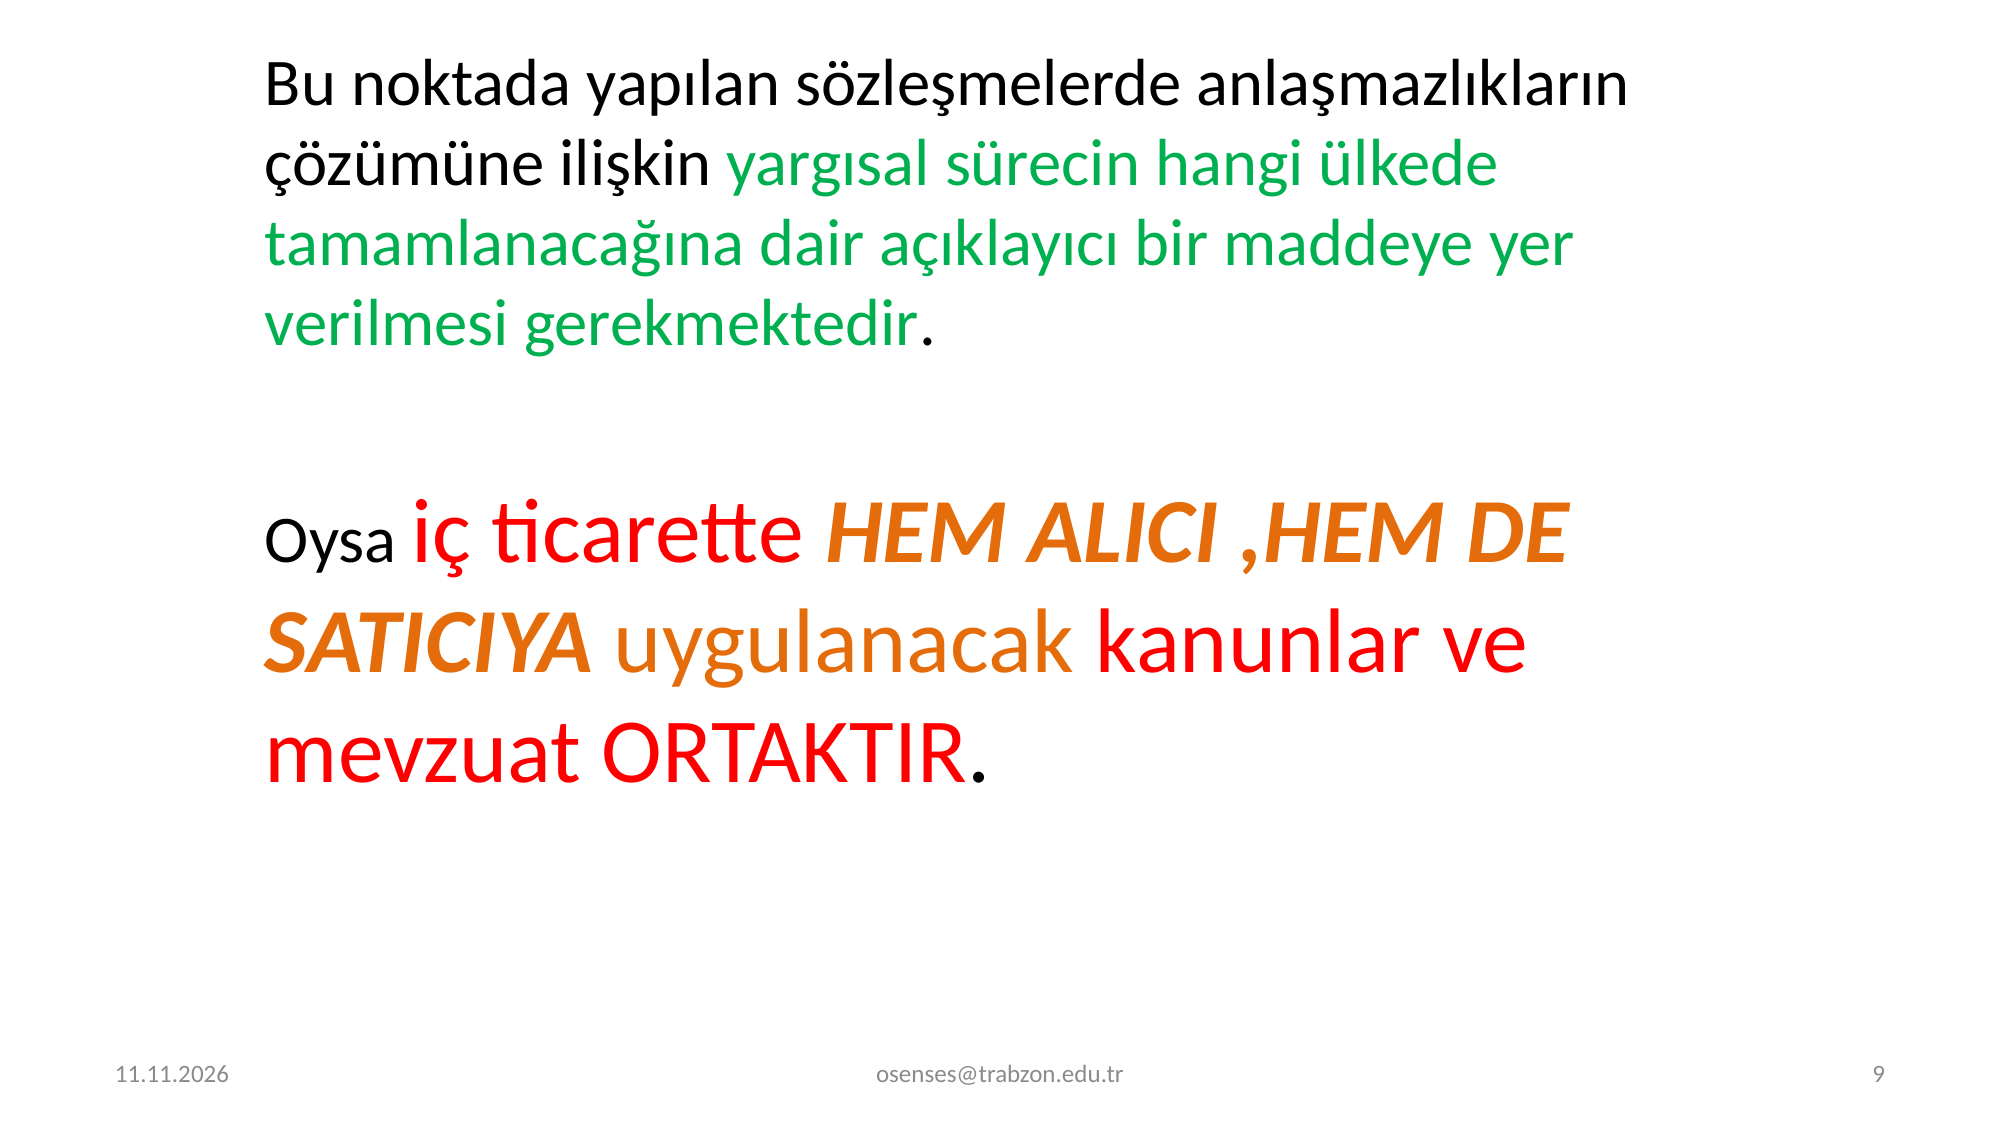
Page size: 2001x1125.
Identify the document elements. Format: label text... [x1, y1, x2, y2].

slide_number 9 [1433, 1042, 1900, 1103]
list Bu noktada yapılan sözleşmelerde anlaşmazlıkların çözümüne ilişkin yargısal sürecin hangi ülkede tamamlanacağına dair açıklayıcı bir maddeye yer verilmesi gerekmektedir. Oysa iç ticarette HEM ALICI ,HEM DE SATICIYA uygulanacak kanunlar ve mevzuat ORTAKTIR. [249, 30, 1750, 1106]
footer osenses@trabzon.edu.tr [683, 1042, 1317, 1103]
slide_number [99, 1042, 567, 1103]
